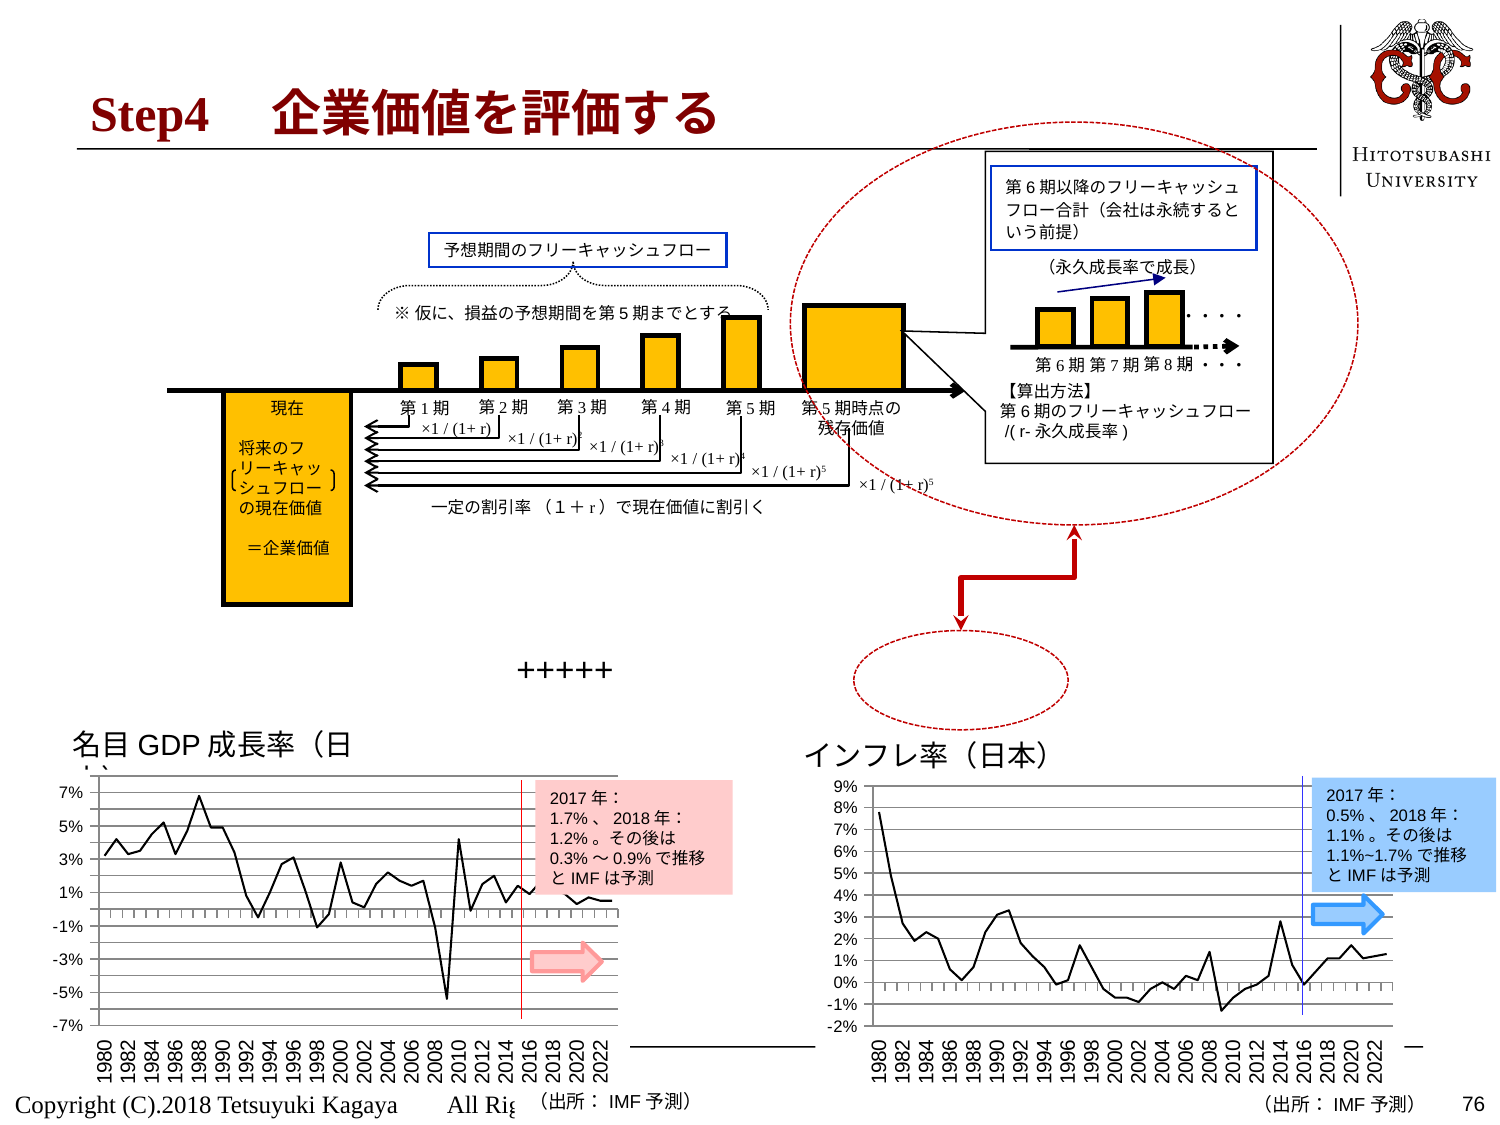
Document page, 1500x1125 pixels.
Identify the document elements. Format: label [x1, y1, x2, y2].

text_box [1405, 777, 1497, 893]
text_box [514, 1082, 717, 1120]
text_box [167, 119, 1361, 780]
chart [40, 769, 631, 1091]
text_box [57, 718, 417, 769]
picture [1340, 19, 1500, 197]
slide_number [1149, 1083, 1500, 1125]
text_box [631, 780, 733, 895]
chart [815, 769, 1405, 1092]
title [75, 32, 1313, 149]
text_box [1239, 1085, 1442, 1123]
